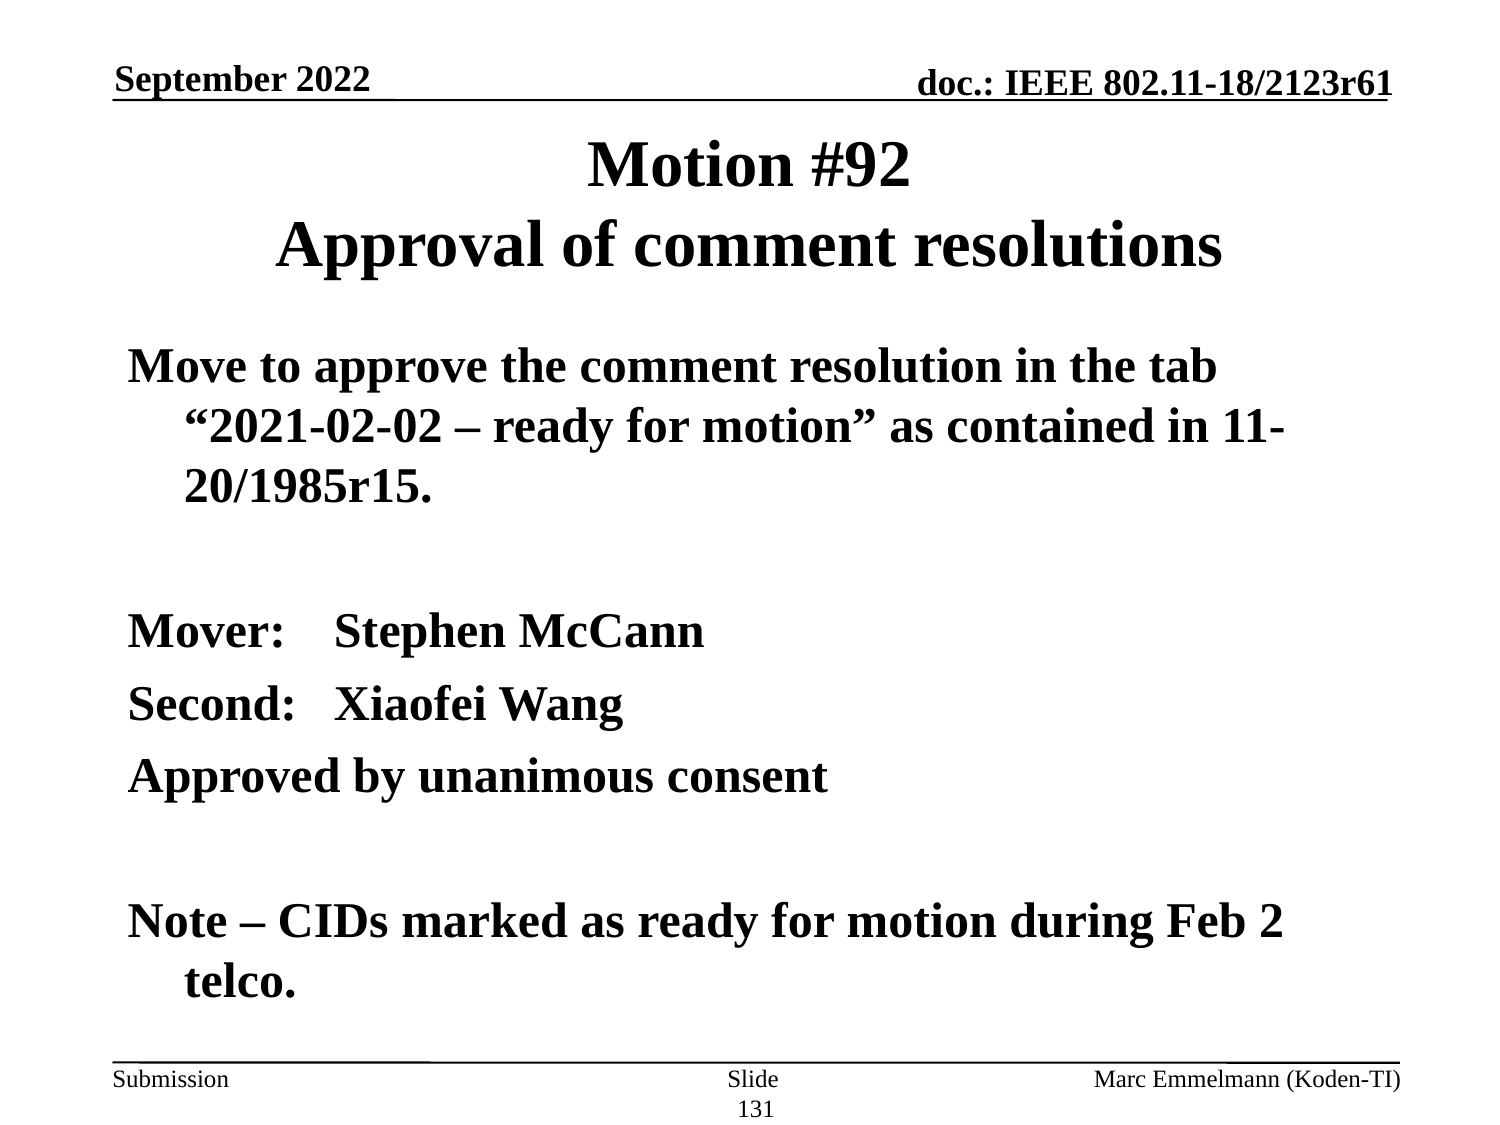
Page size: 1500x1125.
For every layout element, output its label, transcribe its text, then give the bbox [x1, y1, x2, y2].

slide_number Slide 131 [712, 1061, 800, 1123]
list Move to approve the comment resolution in the tab “2021-02-02 – ready for motion” as contained in 11-20/1985r15. Mover: Stephen McCann Second: Xiaofei Wang Approved by unanimous consent Note – CIDs marked as ready for motion during Feb 2 telco. [112, 324, 1388, 1000]
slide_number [114, 54, 423, 100]
title Motion #92 Approval of comment resolutions [112, 112, 1388, 288]
footer Marc Emmelmann (Koden-TI) [878, 1061, 1402, 1093]
